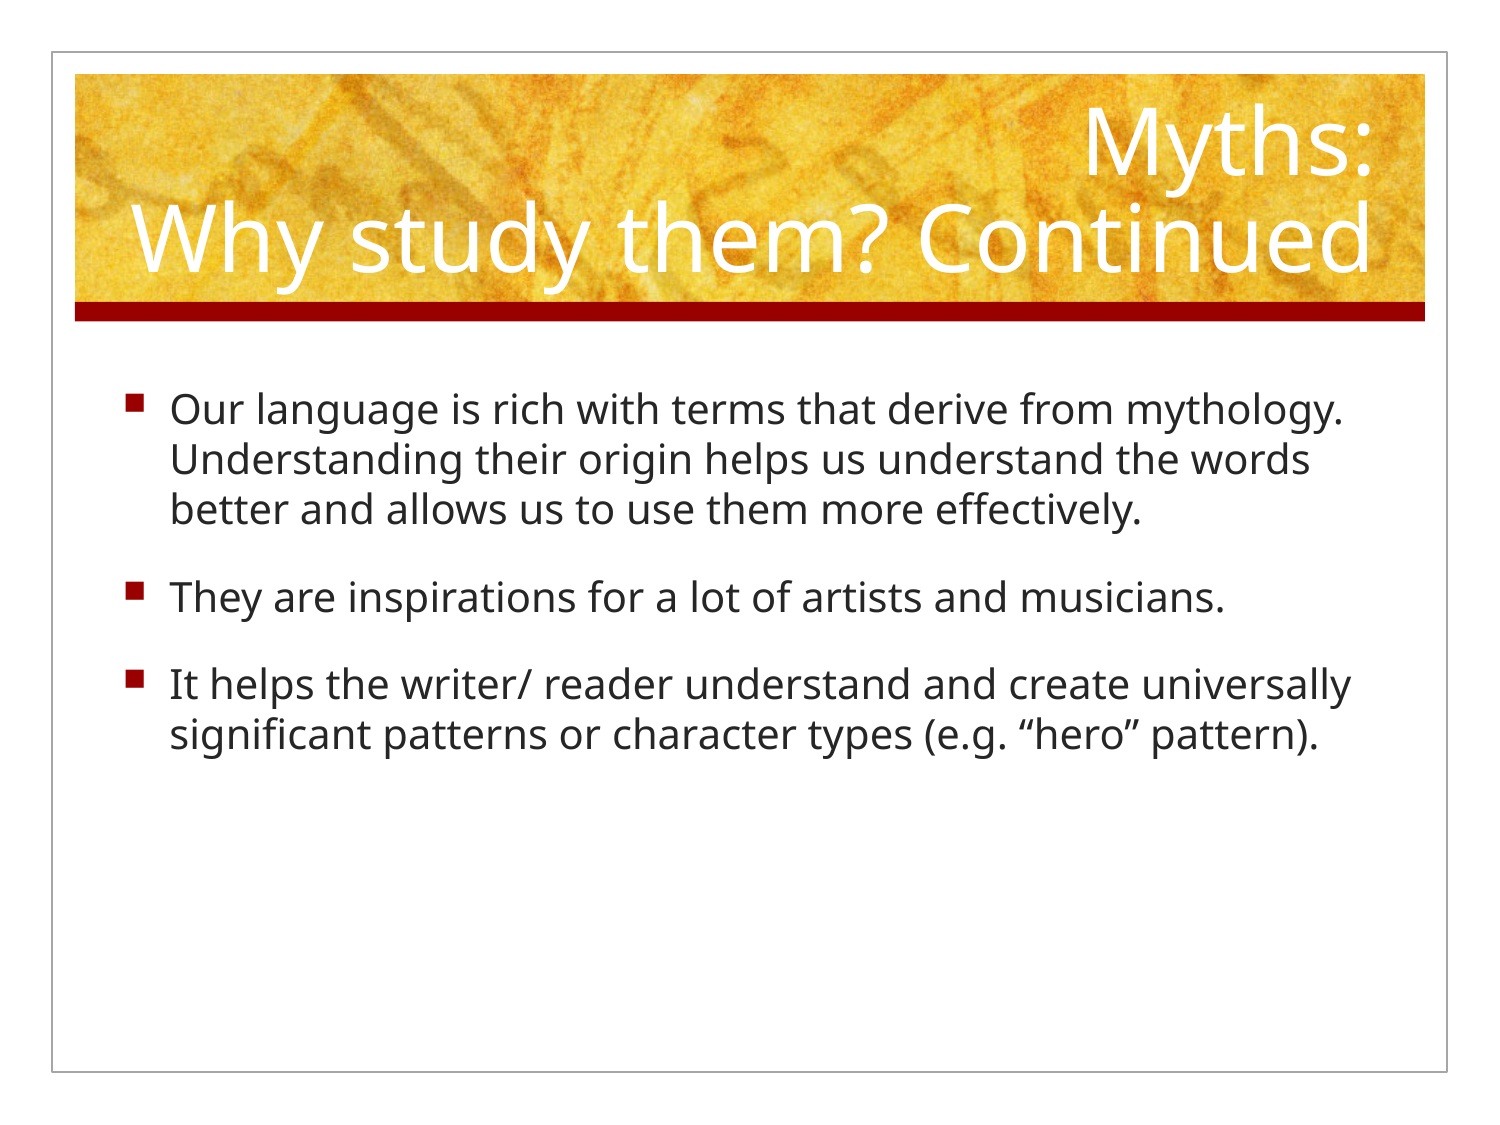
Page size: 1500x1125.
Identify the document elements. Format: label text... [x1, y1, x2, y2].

title Myths: Why study them? Continued [108, 74, 1392, 292]
list Our language is rich with terms that derive from mythology. Understanding their origin helps us understand the words better and allows us to use them more effectively. They are inspirations for a lot of artists and musicians. It helps the writer/ reader understand and create universally significant patterns or character types (e.g. “hero” pattern). [108, 375, 1392, 1005]
picture [75, 74, 1425, 301]
